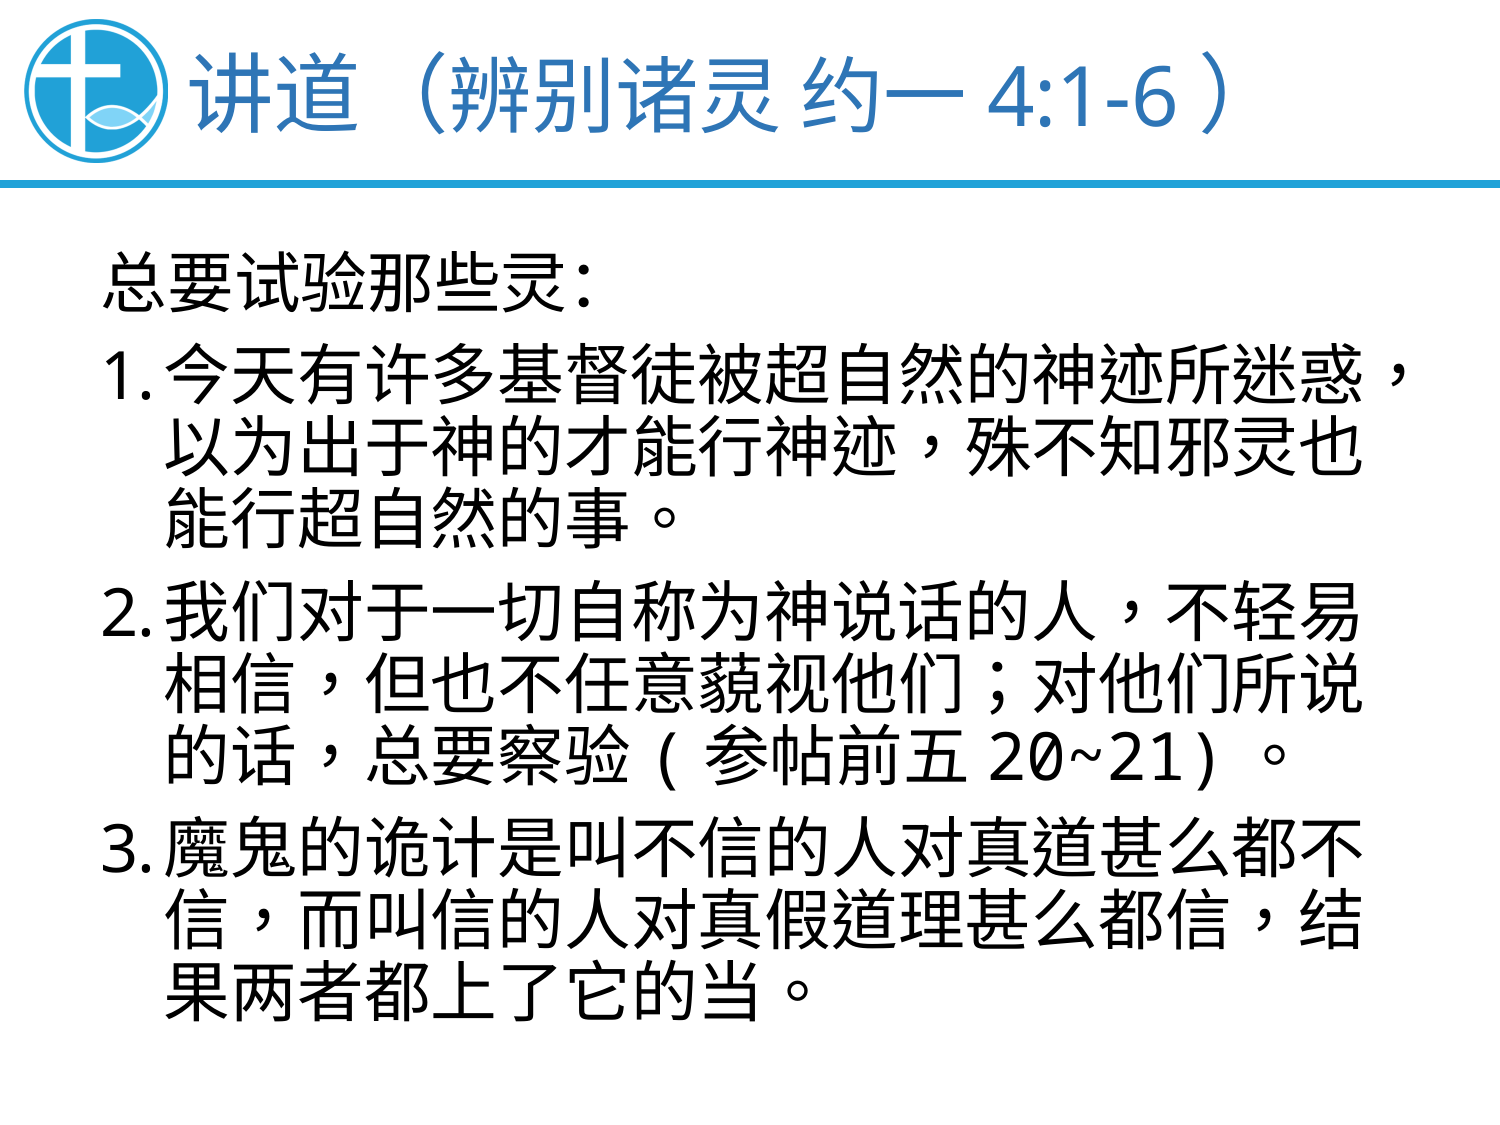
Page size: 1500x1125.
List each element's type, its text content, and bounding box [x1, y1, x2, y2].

text_box 总要试验那些灵： 今天有许多基督徒被超自然的神迹所迷惑，以为出于神的才能行神迹，殊不知邪灵也能行超自然的事。 我们对于一切自称为神说话的人，不轻易相信，但也不任意藐视他们；对他们所说的话，总要察验(参帖前五20~21)。 魔鬼的诡计是叫不信的人对真道甚么都不信，而叫信的人对真假道理甚么都信，结果两者都上了它的当。 [85, 225, 1414, 1013]
text_box 讲道（辨别诸灵 约一4:1-6） [171, 31, 1500, 151]
picture [0, 0, 1500, 1125]
